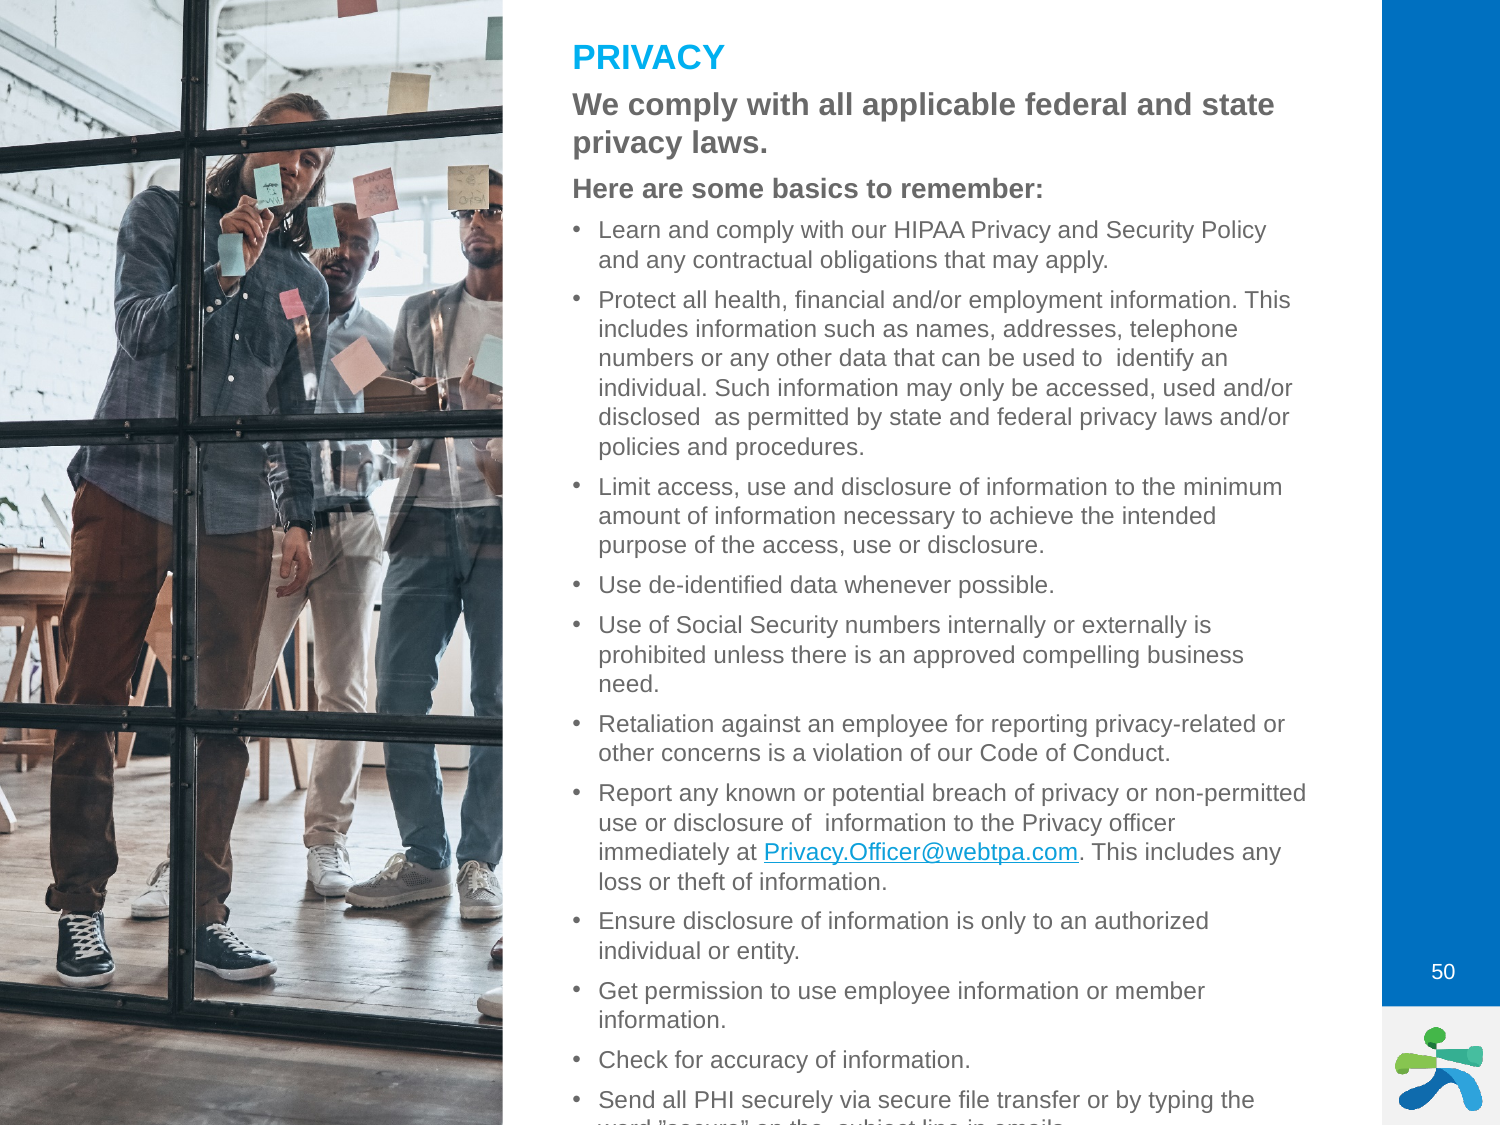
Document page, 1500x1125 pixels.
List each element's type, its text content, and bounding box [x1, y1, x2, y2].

picture [0, 0, 503, 1125]
list PRIVACY We comply with all applicable federal and state privacy laws. Here are some basics to remember: Learn and comply with our HIPAA Privacy and Security Policy and any contractual obligations that may apply. Protect all health, financial and/or employment information. This includes information such as names, addresses, telephone numbers or any other data that can be used to identify an individual. Such information may only be accessed, used and/or disclosed as permitted by state and federal privacy laws and/or policies and procedures. Limit access, use and disclosure of information to the minimum amount of information necessary to achieve the intended purpose of the access, use or disclosure. Use de-identified data whenever possible. Use of Social Security numbers internally or externally is prohibited unless there is an approved compelling business need. Retaliation against an employee for reporting privacy-related or other concerns is a violation of our Code of Conduct. Report any known or potential breach of privacy or non-permitted use or disclosure of information to the Privacy officer immediately at Privacy.Officer@webtpa.com. This includes any loss or theft of information. Ensure disclosure of information is only to an authorized individual or entity. Get permission to use employee information or member information. Check for accuracy of information. Send all PHI securely via secure file transfer or by typing the word ”secure” on the subject line in emails. [557, 26, 1327, 1125]
picture [1395, 1027, 1483, 1111]
